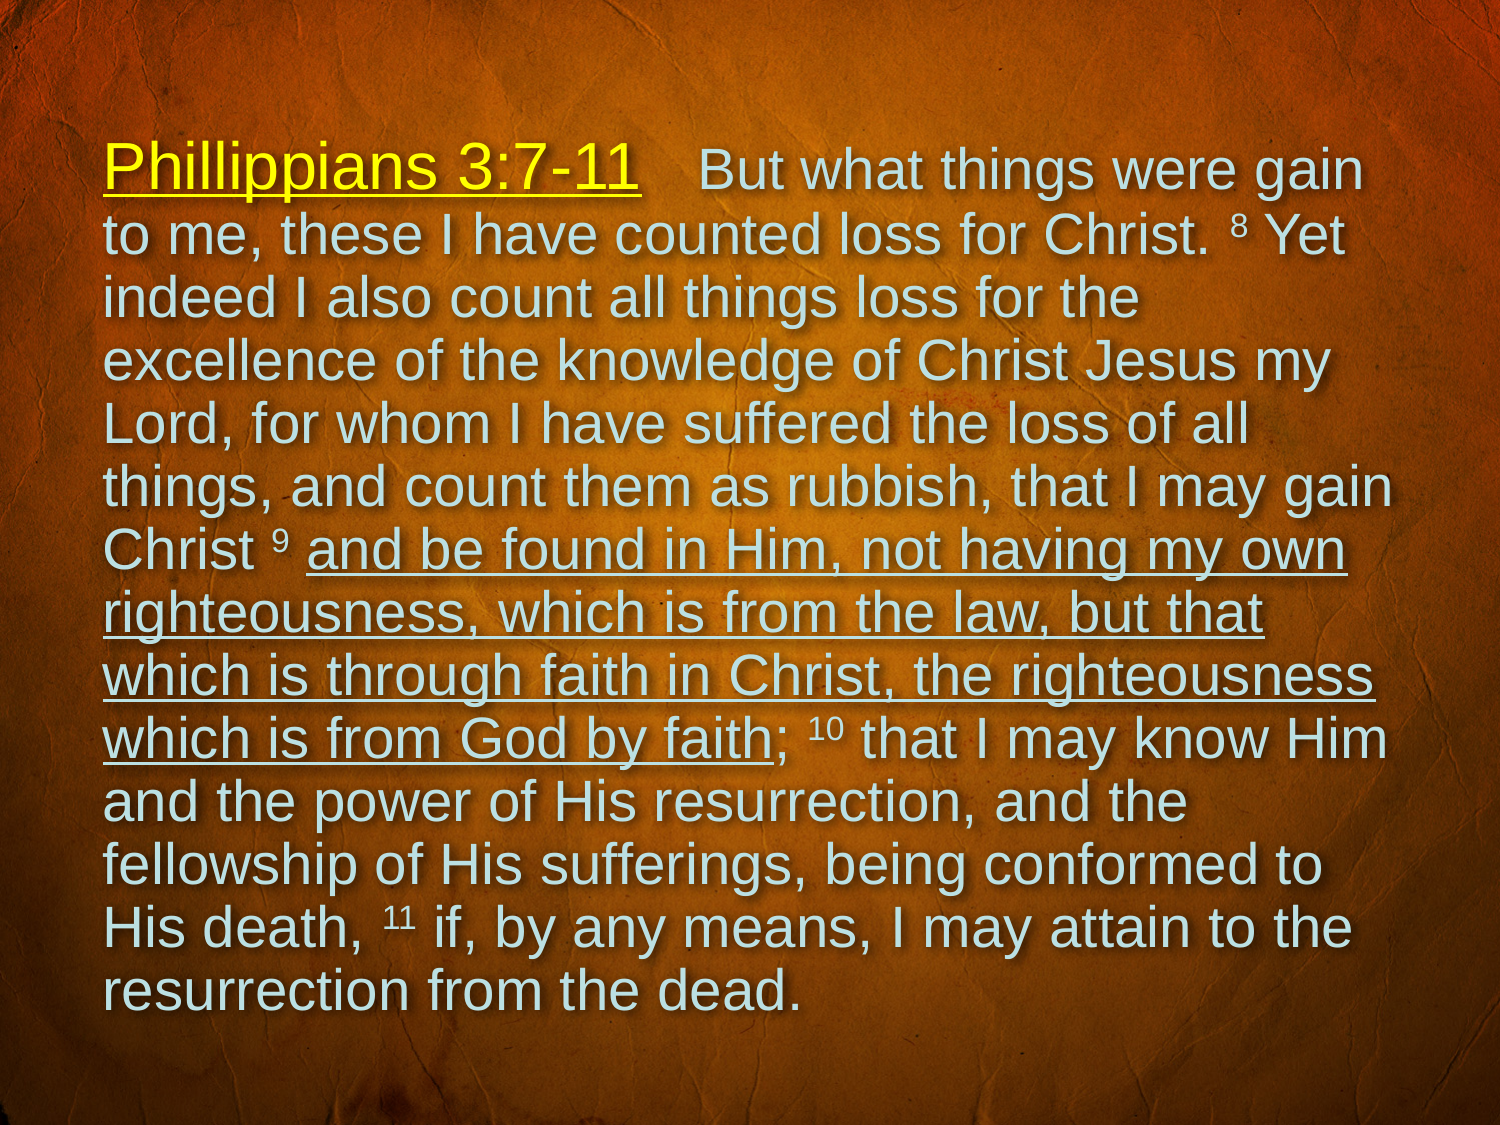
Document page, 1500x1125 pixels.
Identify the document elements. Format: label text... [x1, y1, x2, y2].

picture [0, 0, 1500, 1125]
subtitle Phillippians 3:7-11 But what things were gain to me, these I have counted loss for Christ. 8 Yet indeed I also count all things loss for the excellence of the knowledge of Christ Jesus my Lord, for whom I have suffered the loss of all things, and count them as rubbish, that I may gain Christ 9 and be found in Him, not having my own righteousness, which is from the law, but that which is through faith in Christ, the righteousness which is from God by faith; 10 that I may know Him and the power of His resurrection, and the fellowship of His sufferings, being conformed to His death, 11 if, by any means, I may attain to the resurrection from the dead. [87, 125, 1438, 1038]
